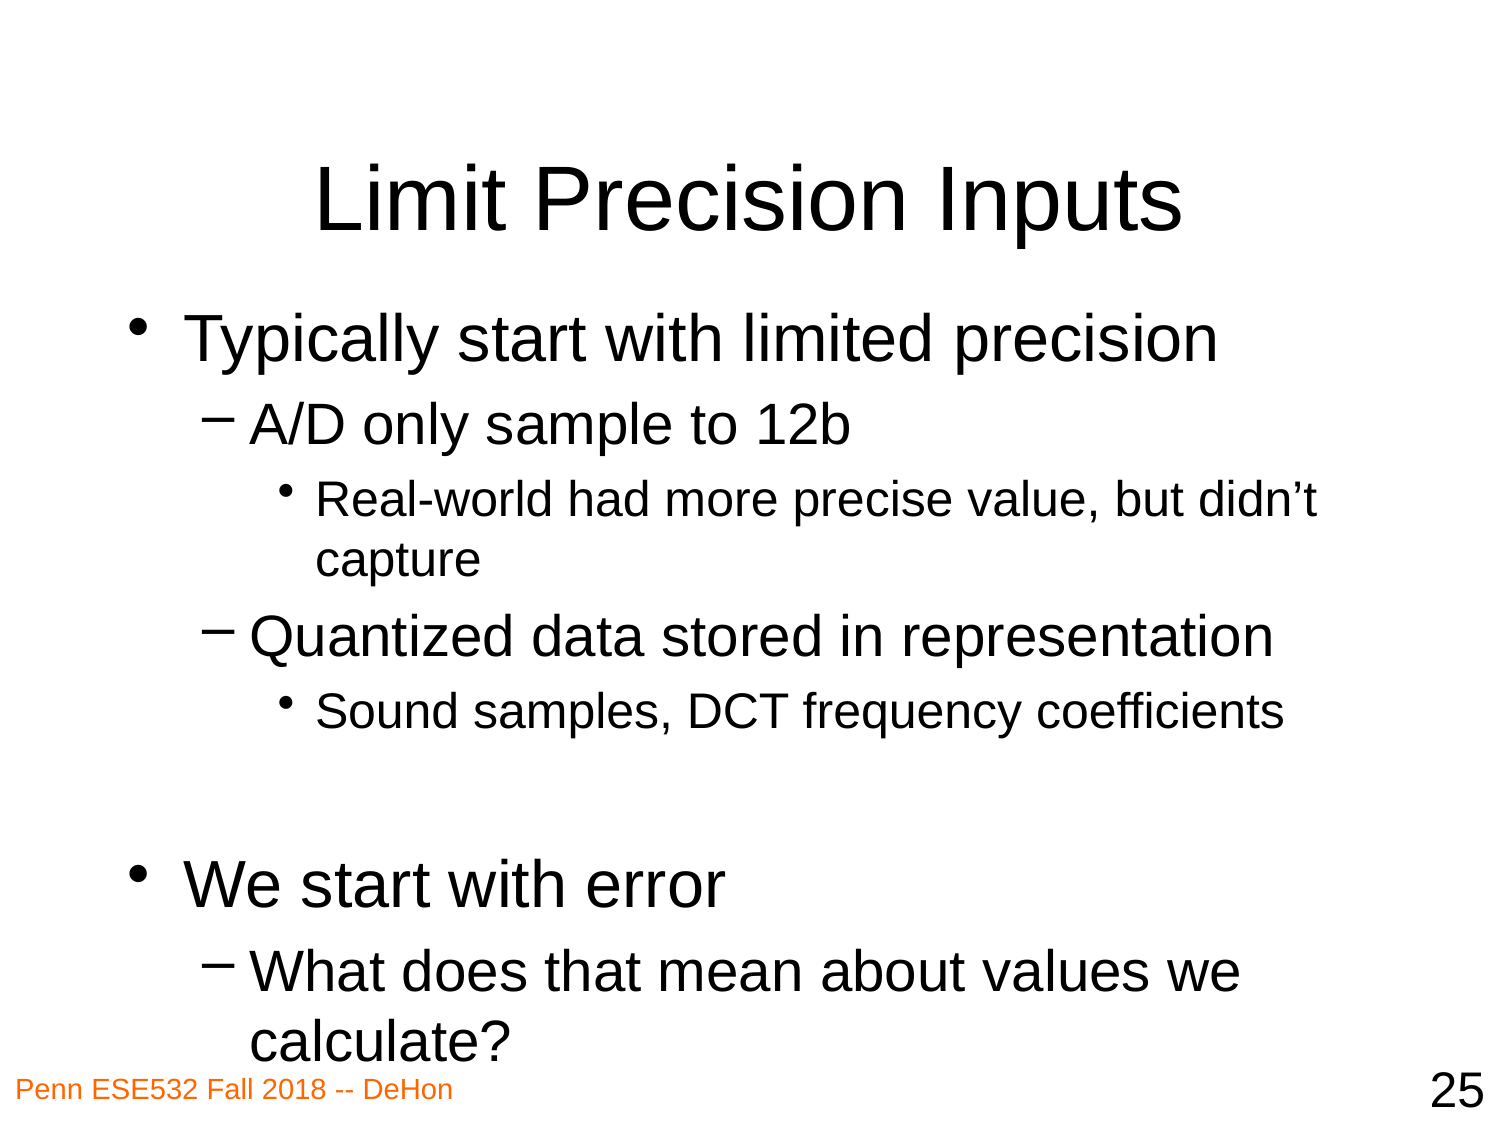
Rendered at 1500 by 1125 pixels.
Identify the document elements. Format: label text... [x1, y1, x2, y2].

slide_number Penn ESE532 Fall 2018 -- DeHon [0, 1062, 576, 1125]
list Typically start with limited precision A/D only sample to 12b Real-world had more precise value, but didn’t capture Quantized data stored in representation Sound samples, DCT frequency coefficients We start with error What does that mean about values we calculate? [112, 287, 1388, 963]
title Limit Precision Inputs [112, 99, 1388, 287]
slide_number 25 [1187, 1049, 1500, 1125]
